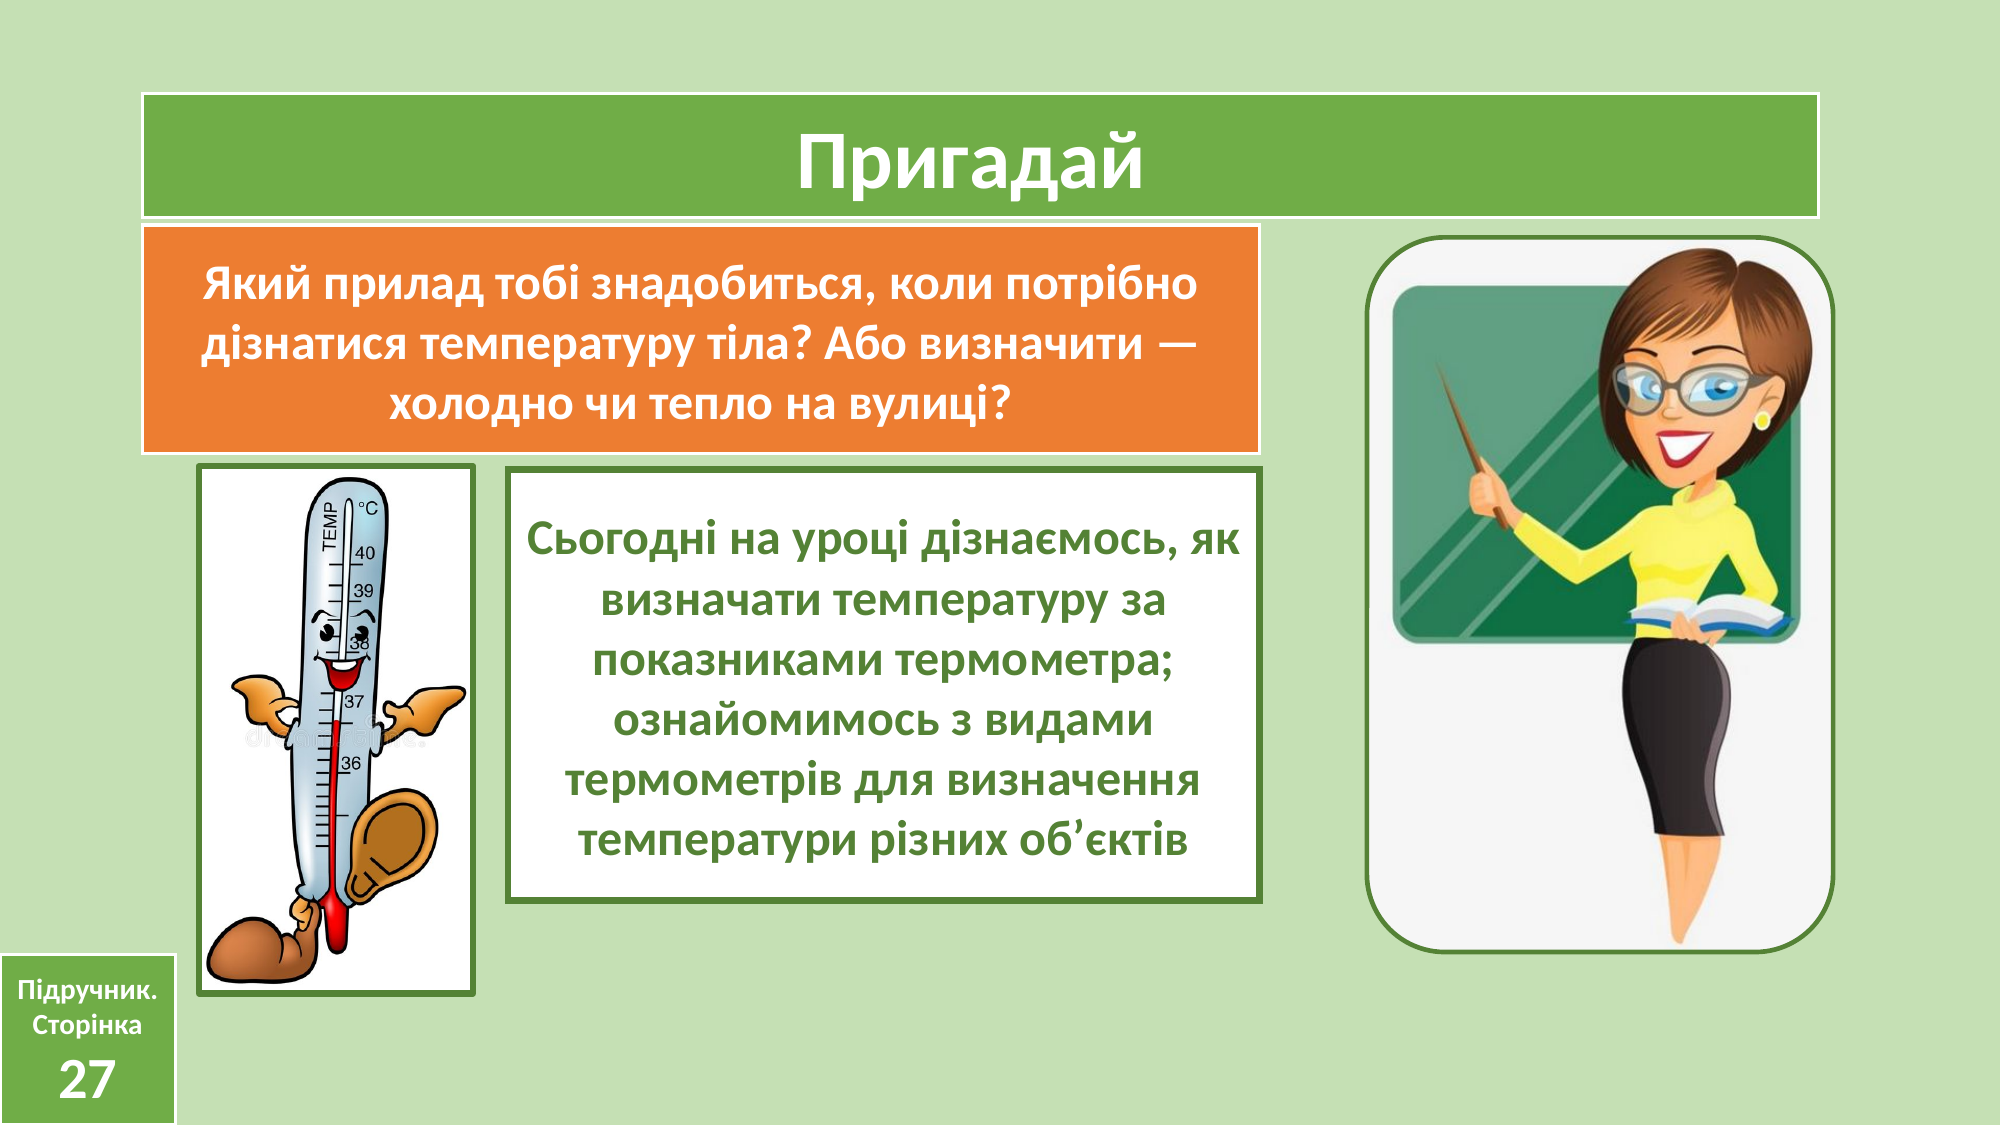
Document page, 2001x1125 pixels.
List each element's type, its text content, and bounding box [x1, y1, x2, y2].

text_box Підручник. Сторінка 27 [0, 953, 177, 1125]
text_box Сьогодні на уроці дізнаємось, як визначати температуру за показни­ками термометра; ознайомимось з видами термометрів для визначення температури різних об’єктів [507, 468, 1261, 902]
picture [201, 469, 470, 991]
text_box Який прилад тобі знадобиться, коли потрібно дізнатися температуру тіла? Або визначити — холодно чи тепло на вулиці? [141, 223, 1261, 455]
picture [1366, 237, 1834, 953]
text_box Пригадай [141, 92, 1820, 219]
